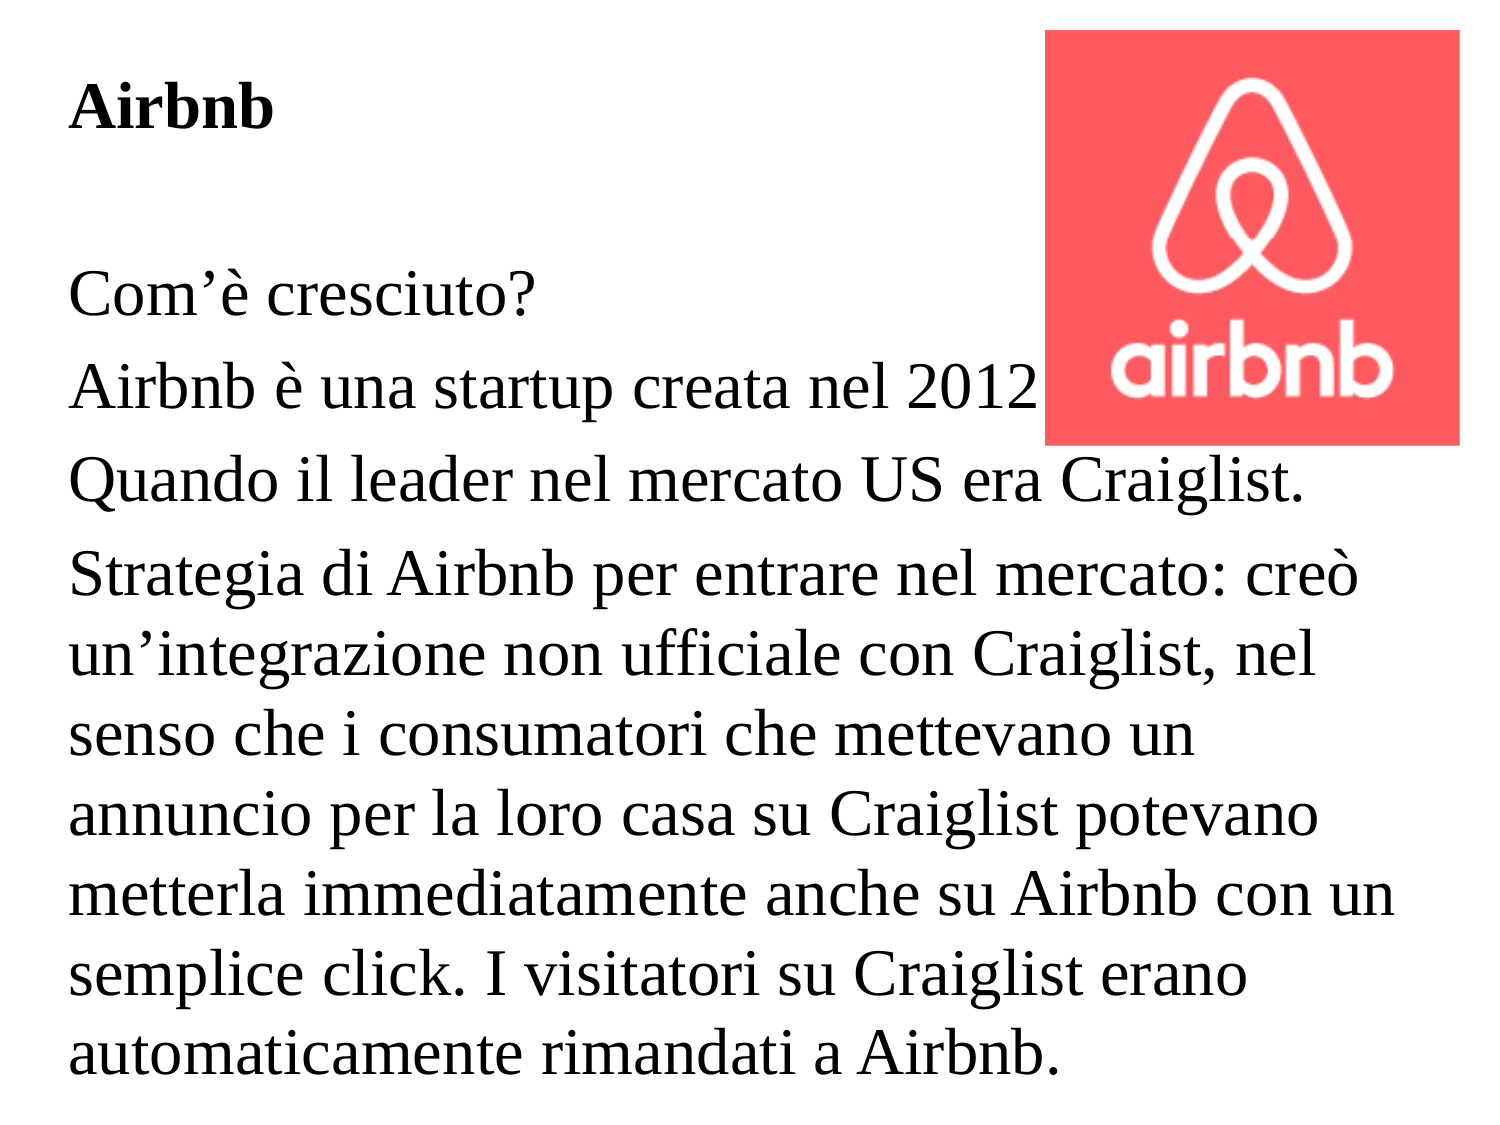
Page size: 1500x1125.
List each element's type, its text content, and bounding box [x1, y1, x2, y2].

picture [1045, 30, 1463, 448]
list Airbnb Com’è cresciuto? Airbnb è una startup creata nel 2012 Quando il leader nel mercato US era Craiglist. Strategia di Airbnb per entrare nel mercato: creò un’integrazione non ufficiale con Craiglist, nel senso che i consumatori che mettevano un annuncio per la loro casa su Craiglist potevano metterla immediatamente anche su Airbnb con un semplice click. I visitatori su Craiglist erano automaticamente rimandati a Airbnb. [52, 54, 1449, 1092]
